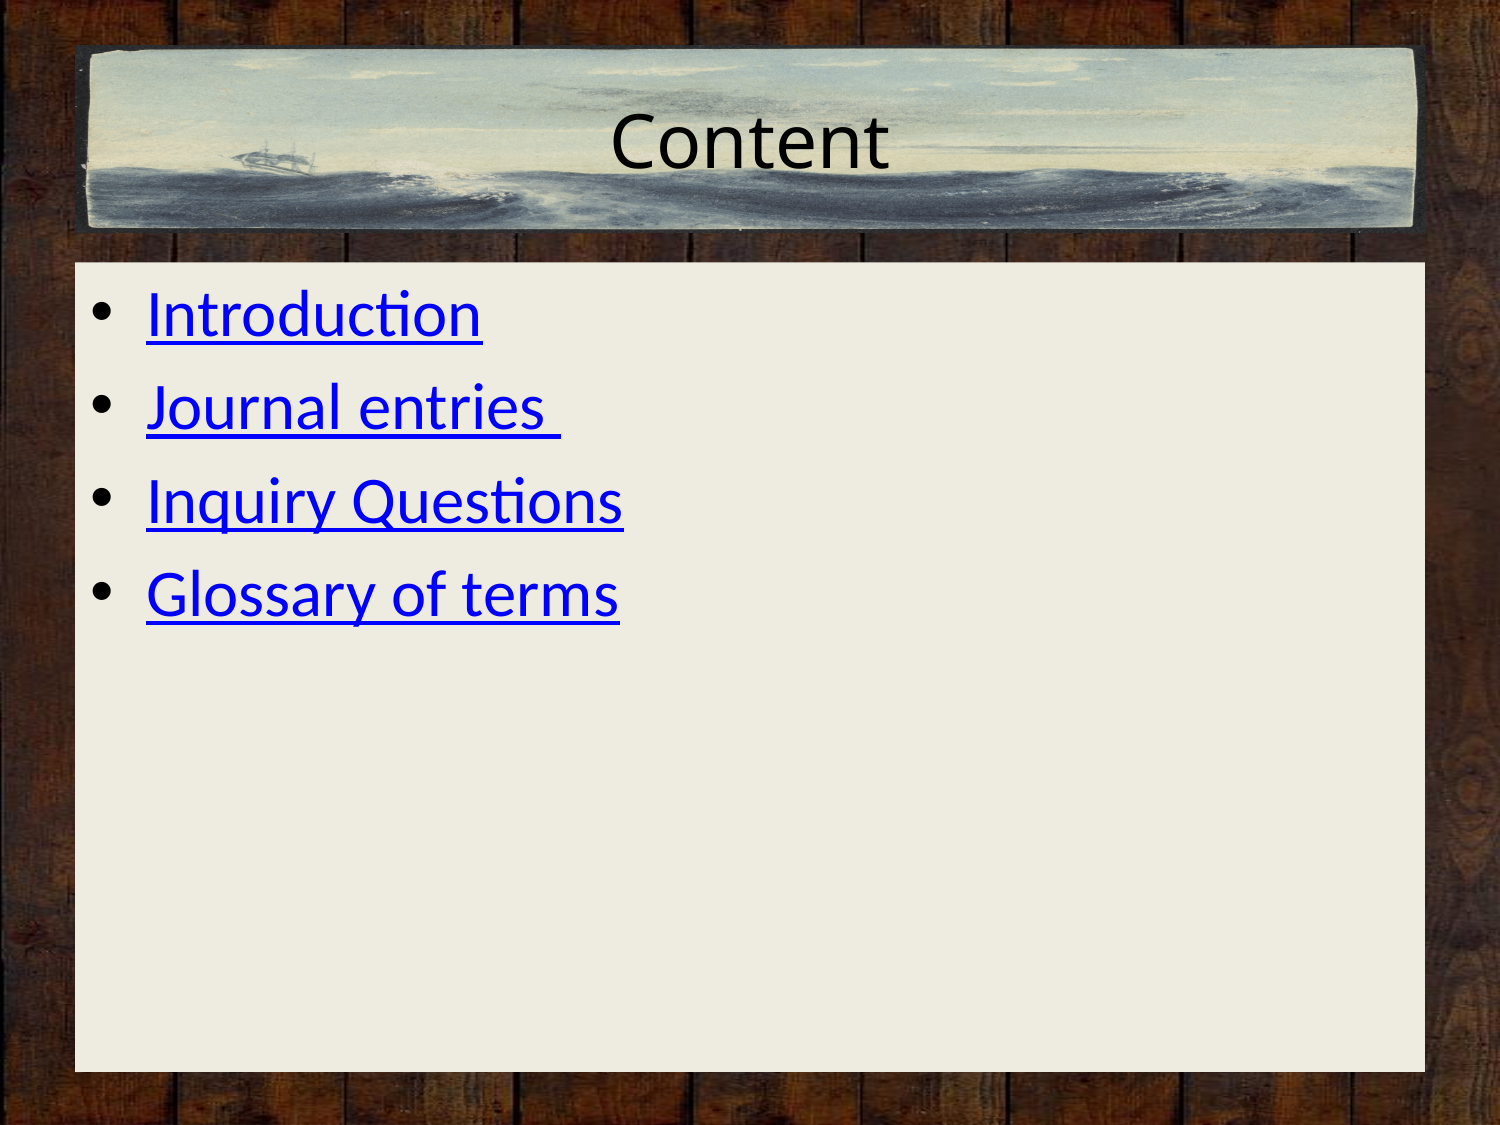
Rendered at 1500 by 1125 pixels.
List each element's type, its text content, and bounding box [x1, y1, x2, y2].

title Content [75, 45, 1425, 233]
picture [0, 0, 1500, 1125]
list Introduction Journal entries Inquiry Questions Glossary of terms [75, 262, 1425, 1072]
